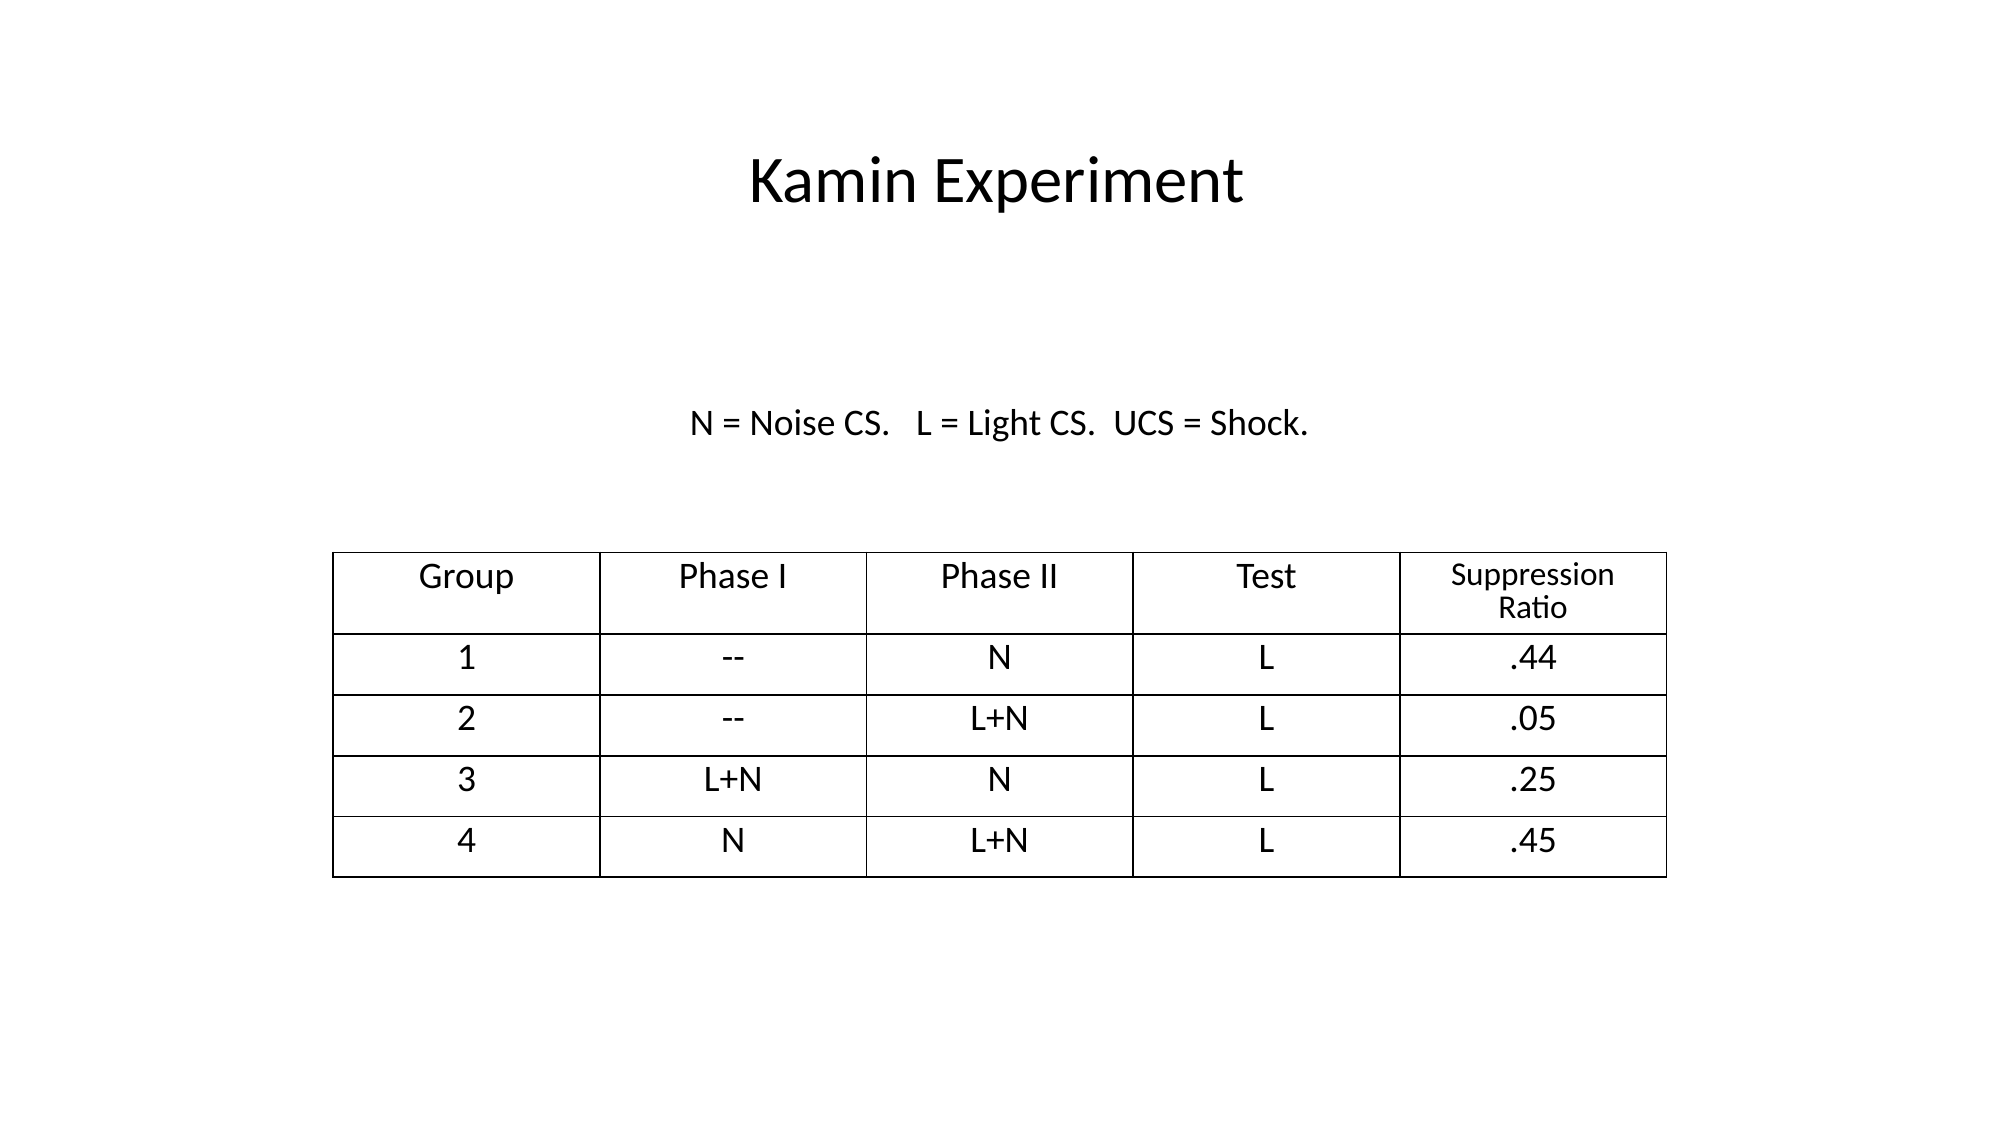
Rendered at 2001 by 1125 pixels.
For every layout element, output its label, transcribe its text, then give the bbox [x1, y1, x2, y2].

table_cell .44 [1401, 635, 1666, 694]
table_cell .05 [1401, 696, 1666, 755]
table_cell -- [601, 635, 866, 694]
table_header Suppression Ratio [1401, 553, 1666, 633]
table_cell 2 [334, 696, 599, 755]
table_cell L+N [867, 696, 1132, 755]
table_cell L [1134, 817, 1399, 876]
table_cell N [867, 757, 1132, 816]
table_cell .45 [1401, 817, 1666, 876]
table_cell L [1134, 696, 1399, 755]
table_cell 1 [334, 635, 599, 694]
text_box N = Noise CS. L = Light CS. UCS = Shock. [333, 390, 1667, 451]
table_cell -- [601, 696, 866, 755]
text_box Kamin Experiment [342, 127, 1652, 223]
table_cell .25 [1401, 757, 1666, 816]
table_cell L+N [867, 817, 1132, 876]
table_header Phase I [601, 553, 866, 633]
table_header Test [1134, 553, 1399, 633]
table_header Group [334, 553, 599, 633]
table_header Phase II [867, 553, 1132, 633]
table_cell 3 [334, 757, 599, 816]
table_cell N [601, 817, 866, 876]
table_cell N [867, 635, 1132, 694]
table_cell 4 [334, 817, 599, 876]
table_cell L [1134, 757, 1399, 816]
table_cell L+N [601, 757, 866, 816]
table_cell L [1134, 635, 1399, 694]
